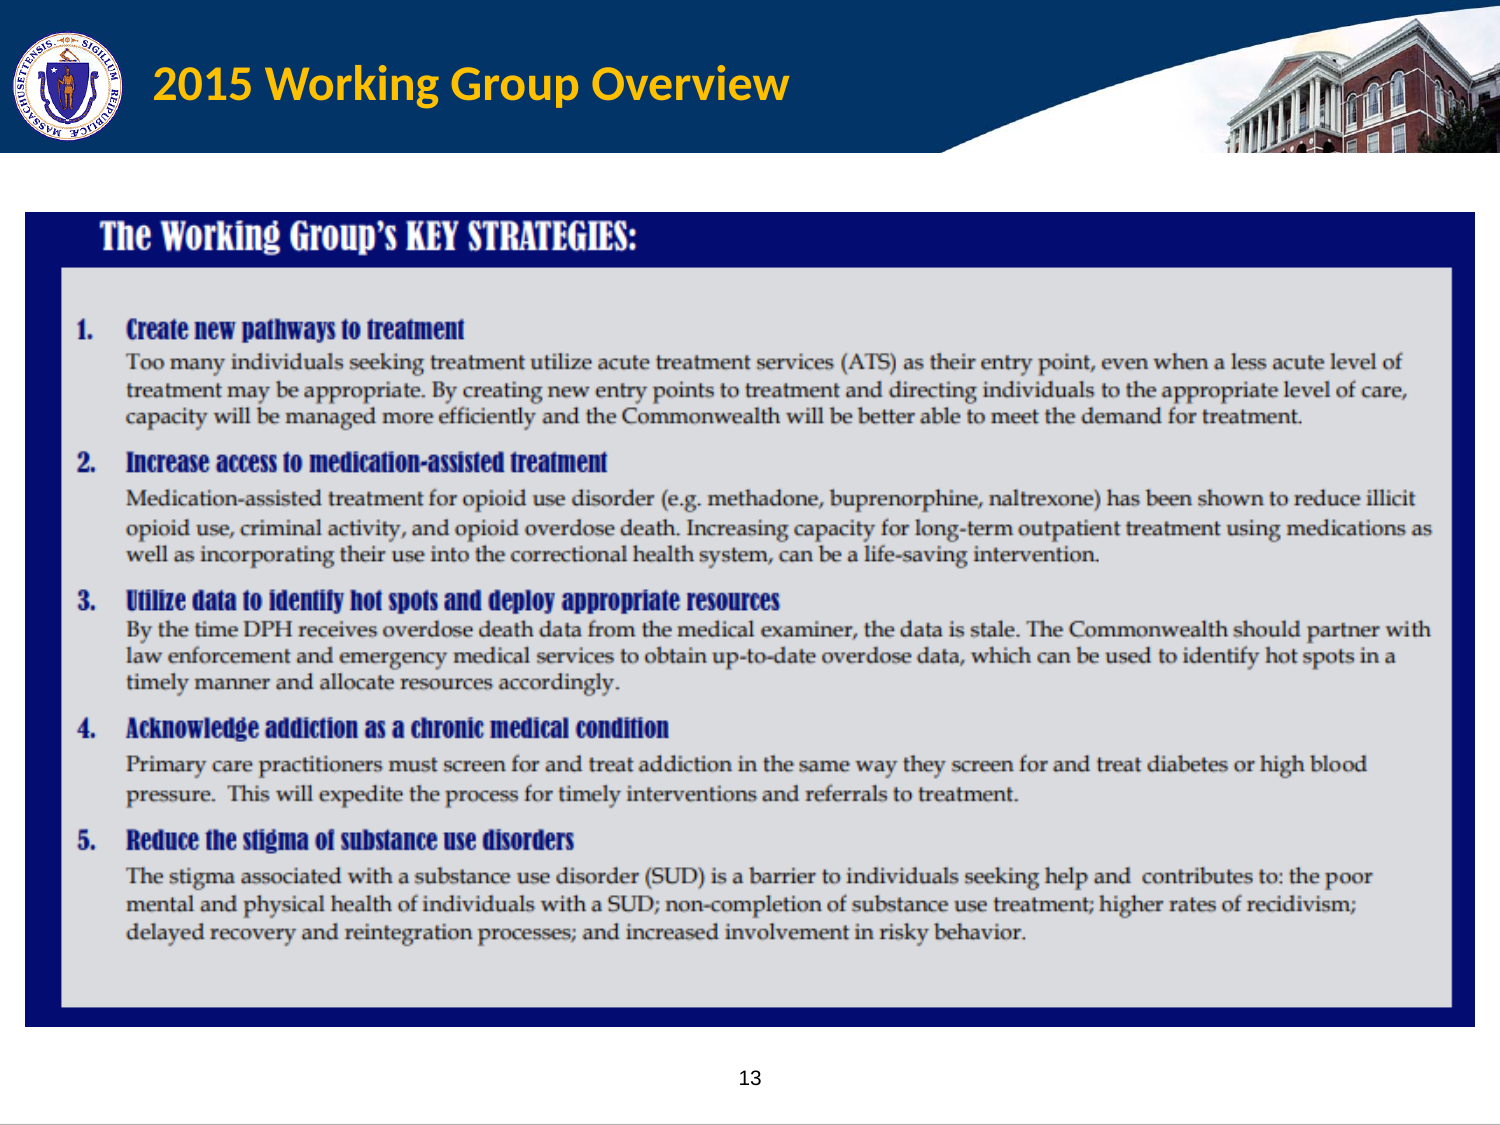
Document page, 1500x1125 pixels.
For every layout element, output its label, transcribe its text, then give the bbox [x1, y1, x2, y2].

picture [0, 0, 1500, 153]
picture [25, 212, 1475, 1027]
title 2015 Working Group Overview [137, 17, 1067, 144]
